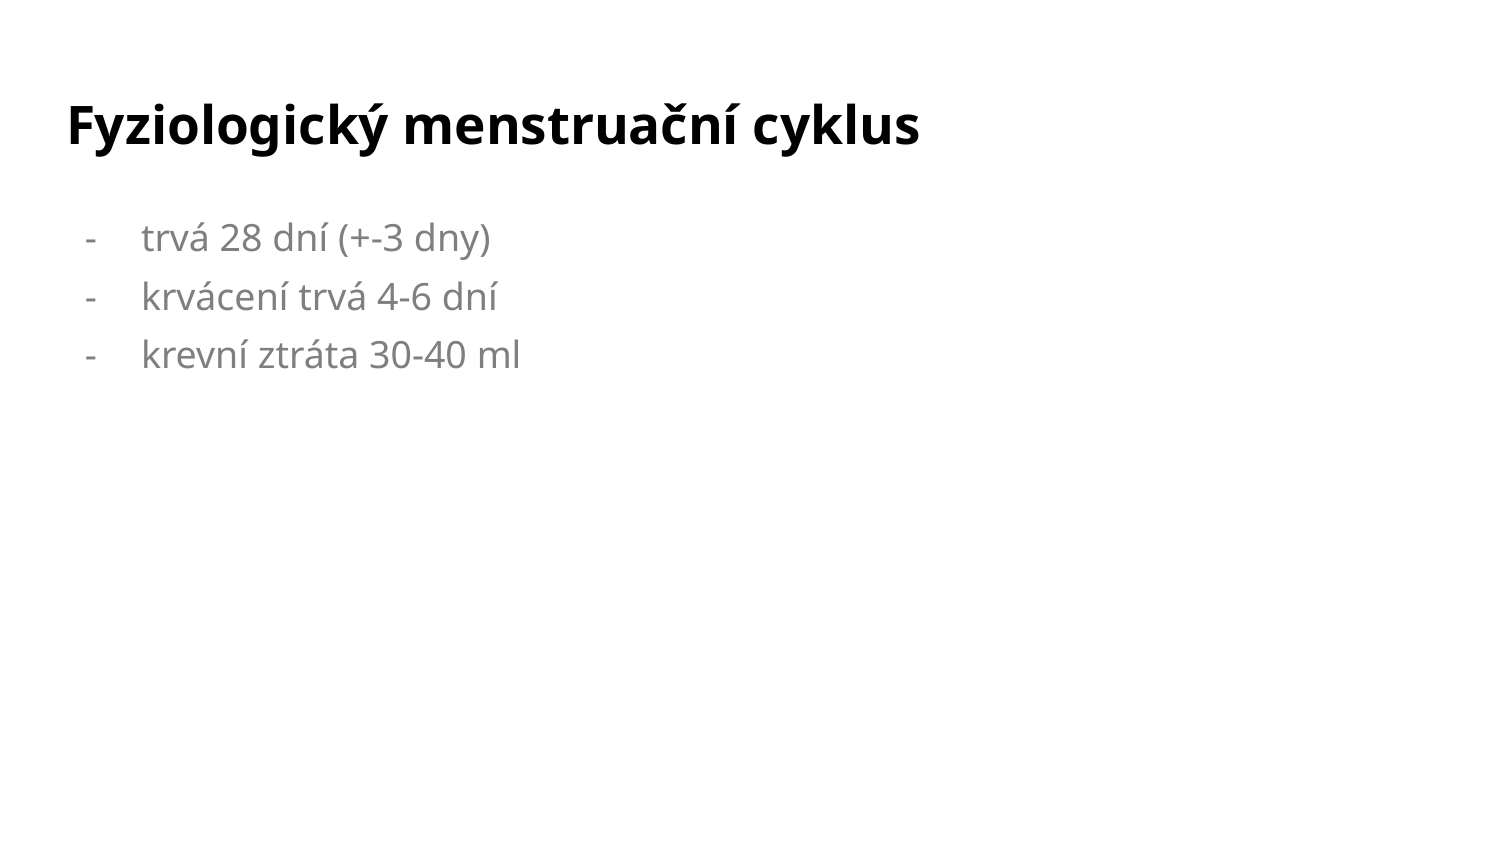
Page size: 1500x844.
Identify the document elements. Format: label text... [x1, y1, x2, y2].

list trvá 28 dní (+-3 dny) krvácení trvá 4-6 dní krevní ztráta 30-40 ml [51, 189, 1449, 750]
title Fyziologický menstruační cyklus [51, 72, 1449, 176]
